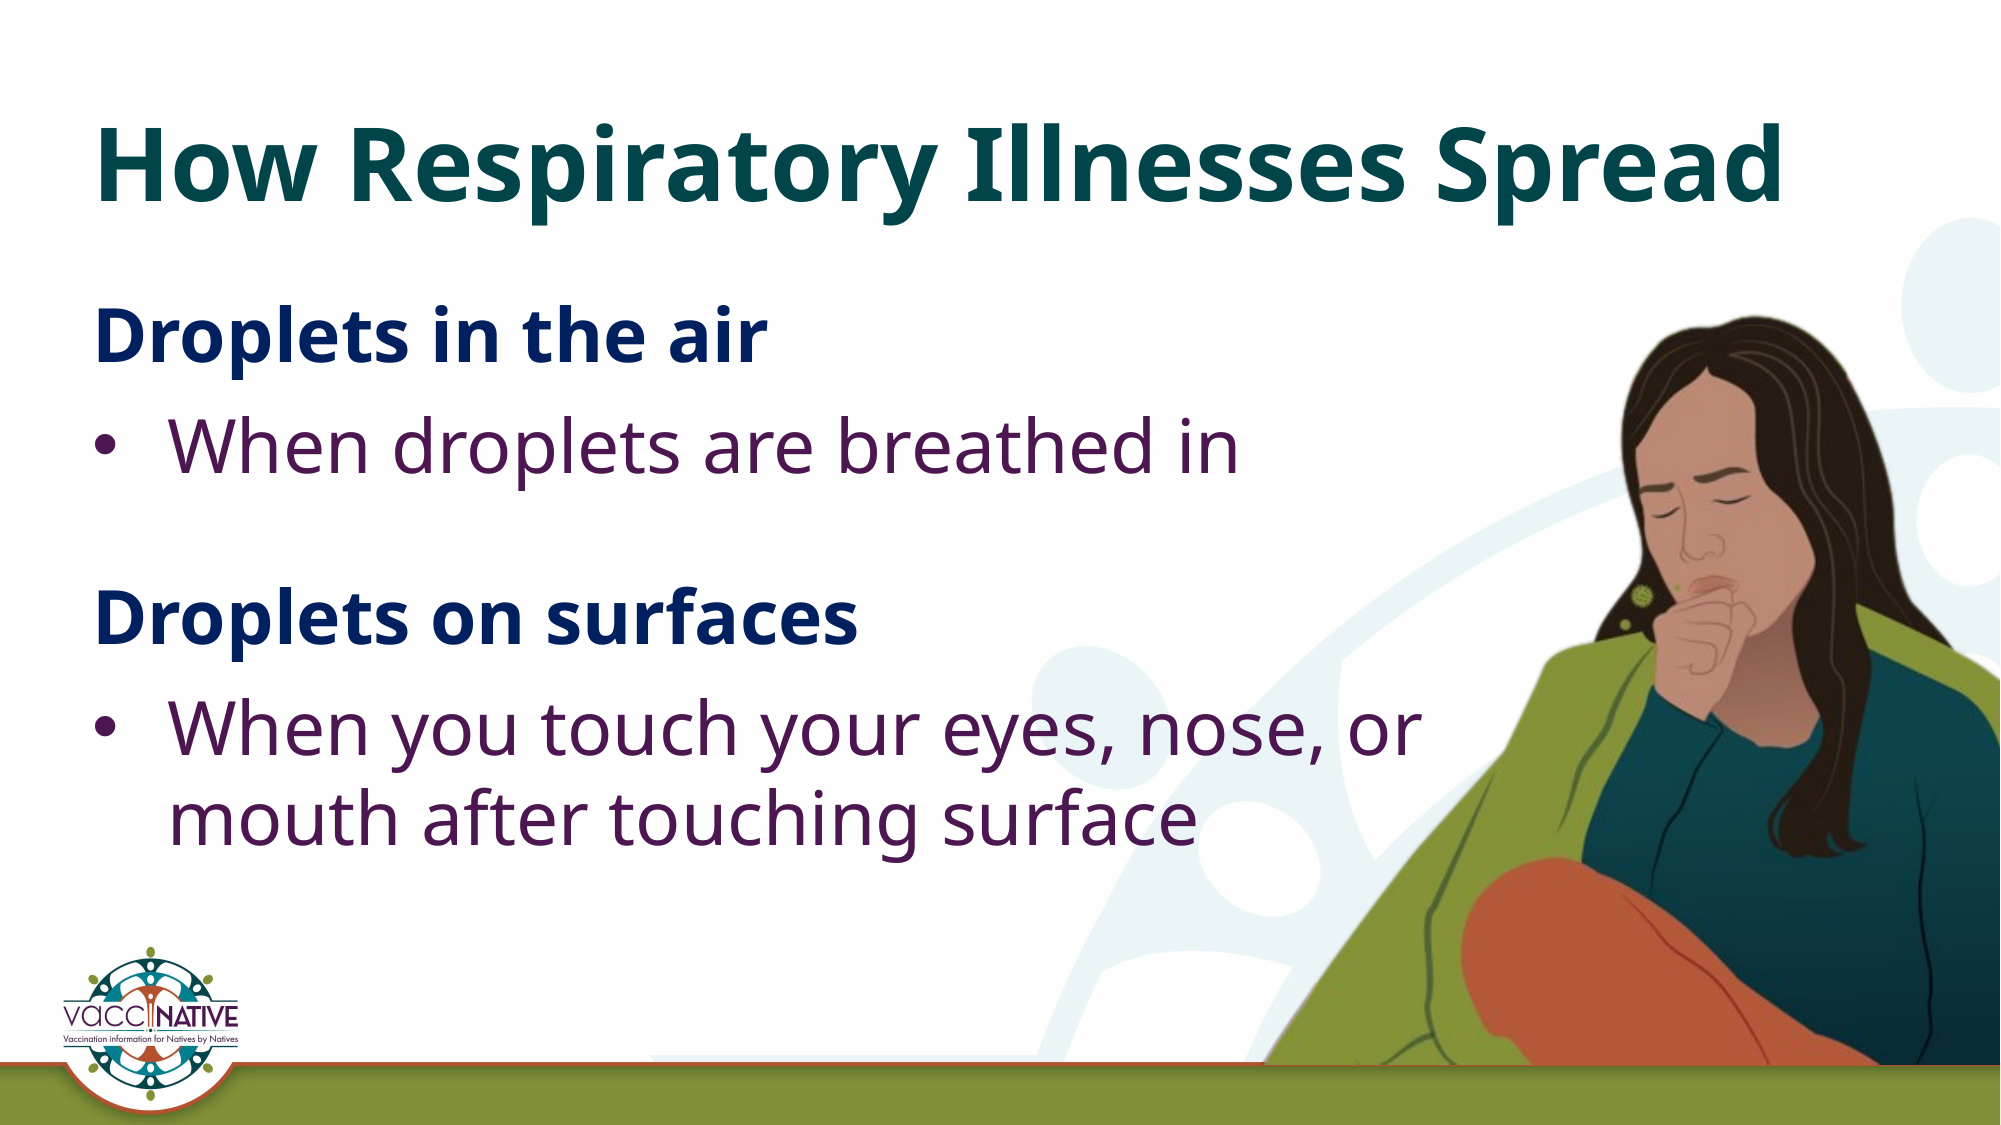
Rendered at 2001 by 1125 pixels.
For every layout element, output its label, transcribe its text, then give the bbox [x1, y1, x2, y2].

list Droplets in the air When droplets are breathed in Droplets on surfaces When you touch your eyes, nose, or mouth after touching surface [77, 279, 1515, 919]
title How Respiratory Illnesses Spread [77, 59, 1932, 278]
picture [0, 0, 2001, 1125]
